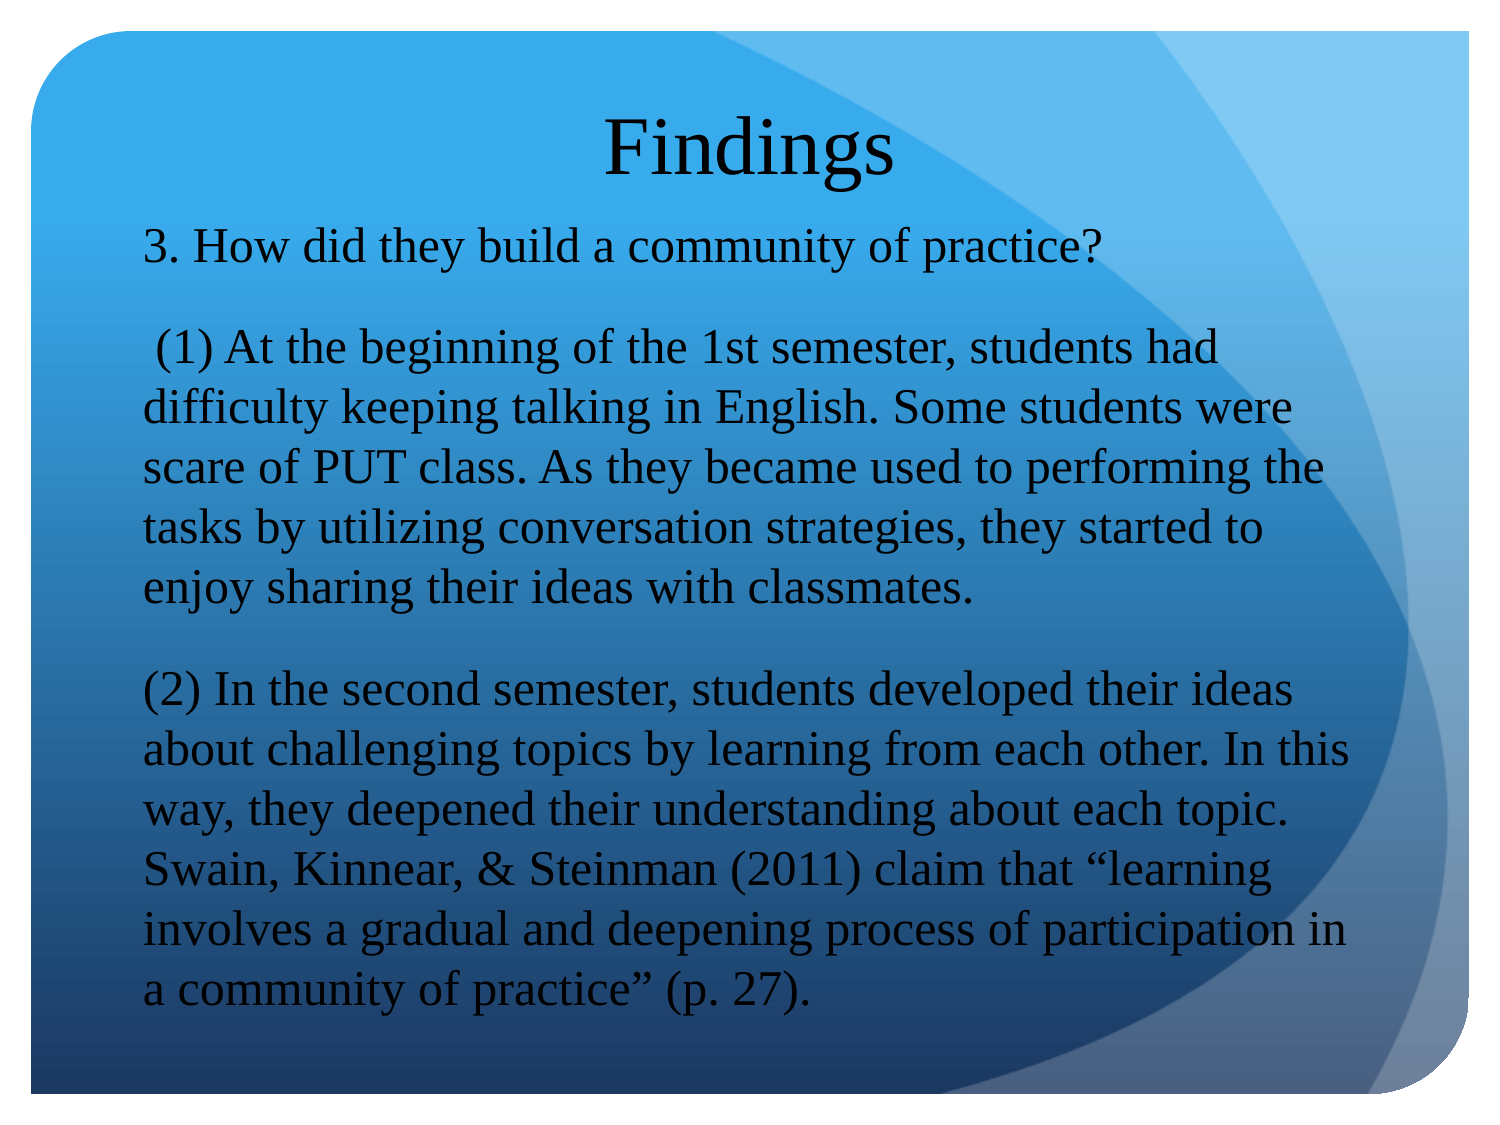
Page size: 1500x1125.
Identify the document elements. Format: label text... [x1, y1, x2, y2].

list 3. How did they build a community of practice? (1) At the beginning of the 1st semester, students had difficulty keeping talking in English. Some students were scare of PUT class. As they became used to performing the tasks by utilizing conversation strategies, they started to enjoy sharing their ideas with classmates. (2) In the second semester, students developed their ideas about challenging topics by learning from each other. In this way, they deepened their understanding about each topic. Swain, Kinnear, & Steinman (2011) claim that “learning involves a gradual and deepening process of participation in a community of practice” (p. 27). [127, 204, 1372, 1067]
title Findings [127, 85, 1372, 199]
picture [24, 30, 1473, 1094]
